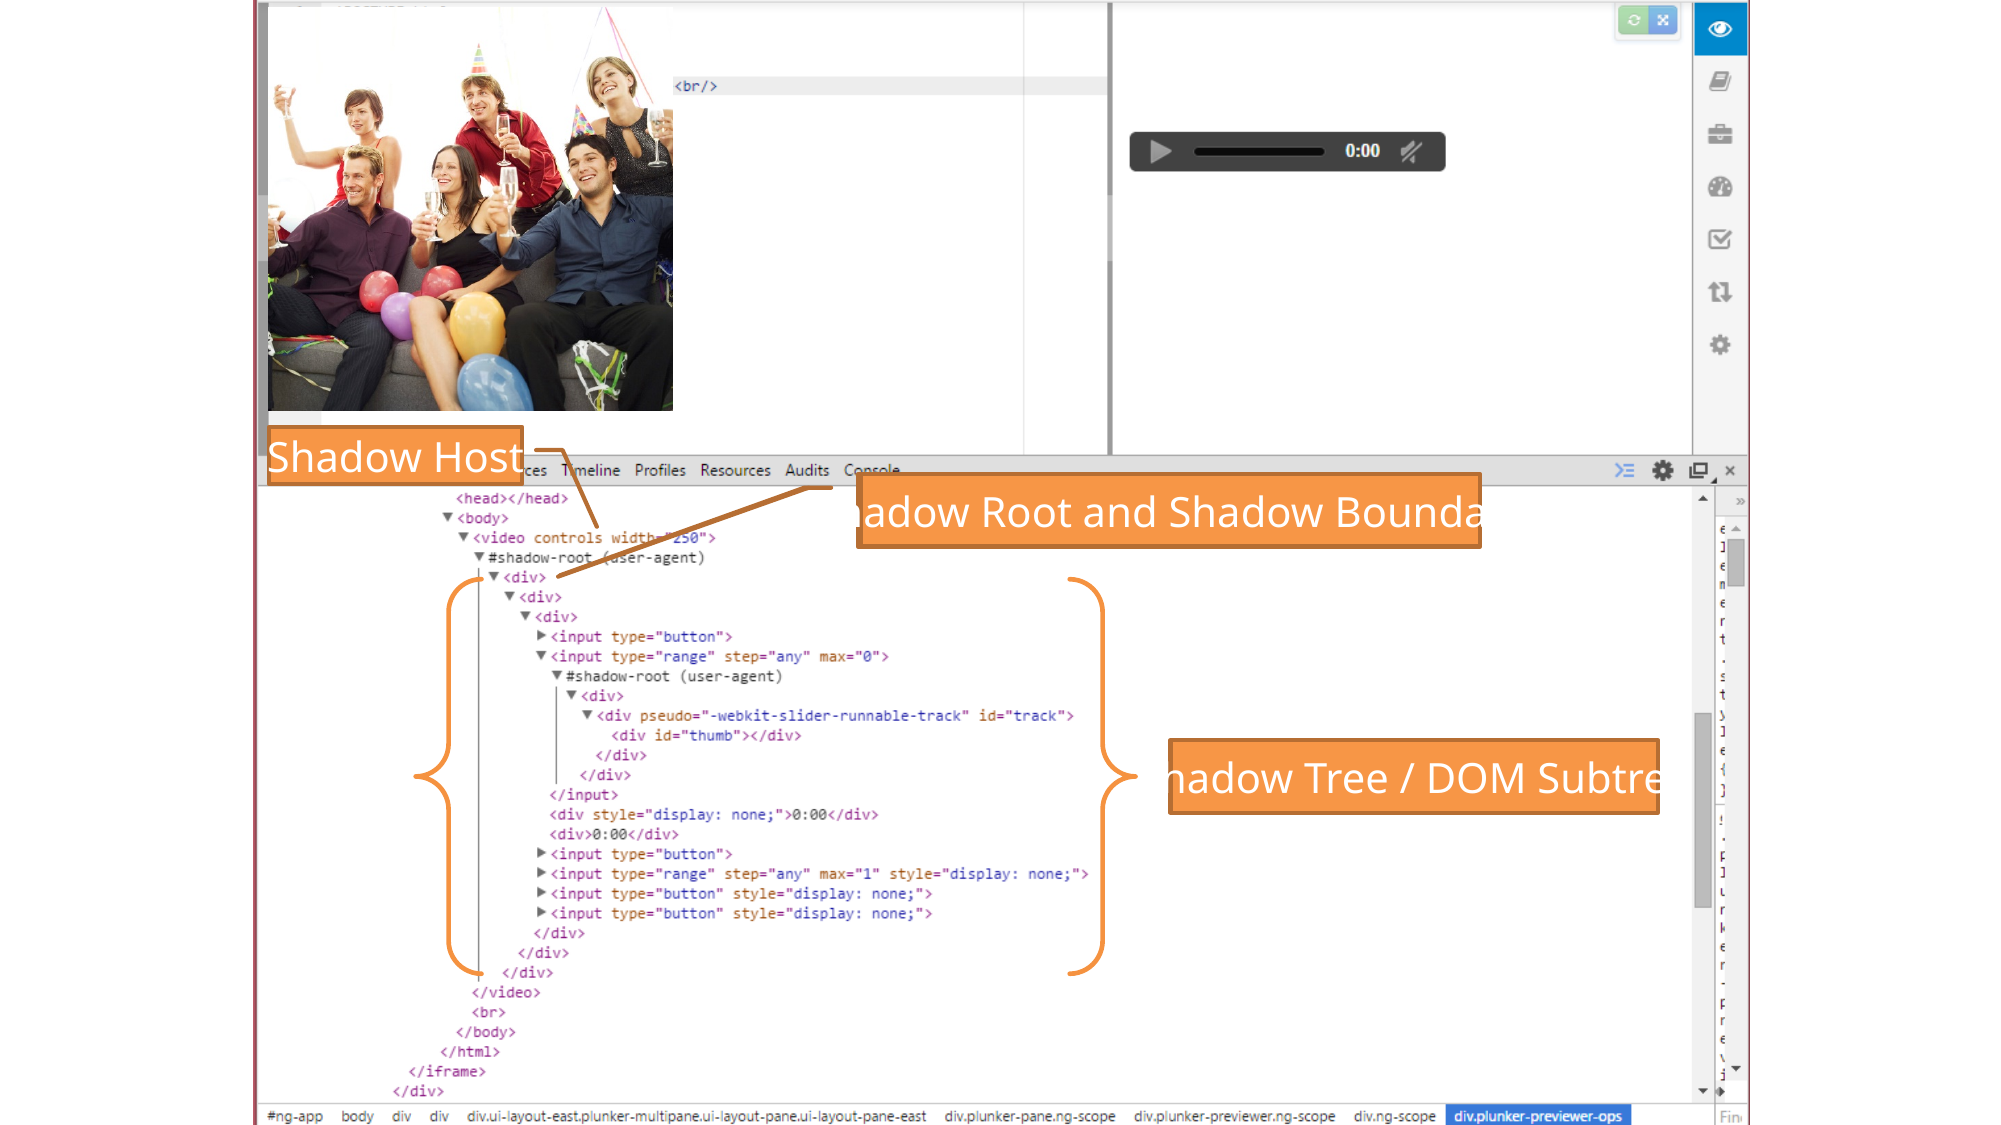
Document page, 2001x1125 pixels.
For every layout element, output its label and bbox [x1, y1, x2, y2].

picture [253, 0, 1750, 1125]
